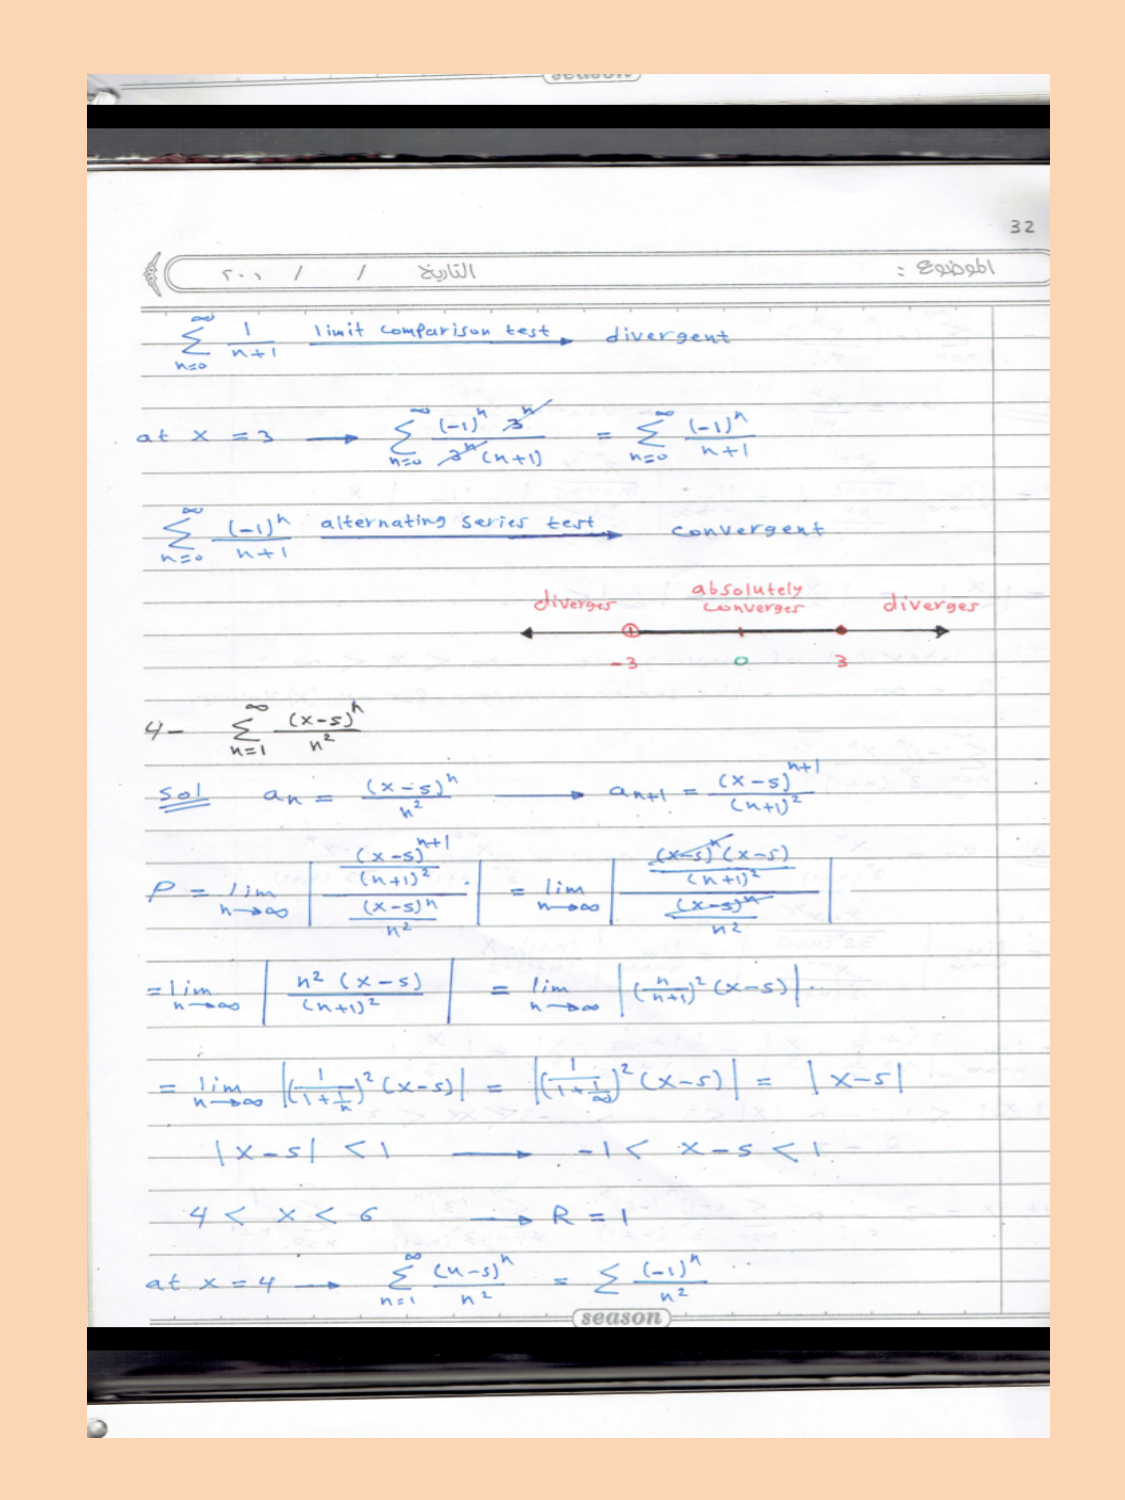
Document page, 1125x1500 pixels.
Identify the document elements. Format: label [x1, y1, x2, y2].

list [87, 74, 1051, 1438]
